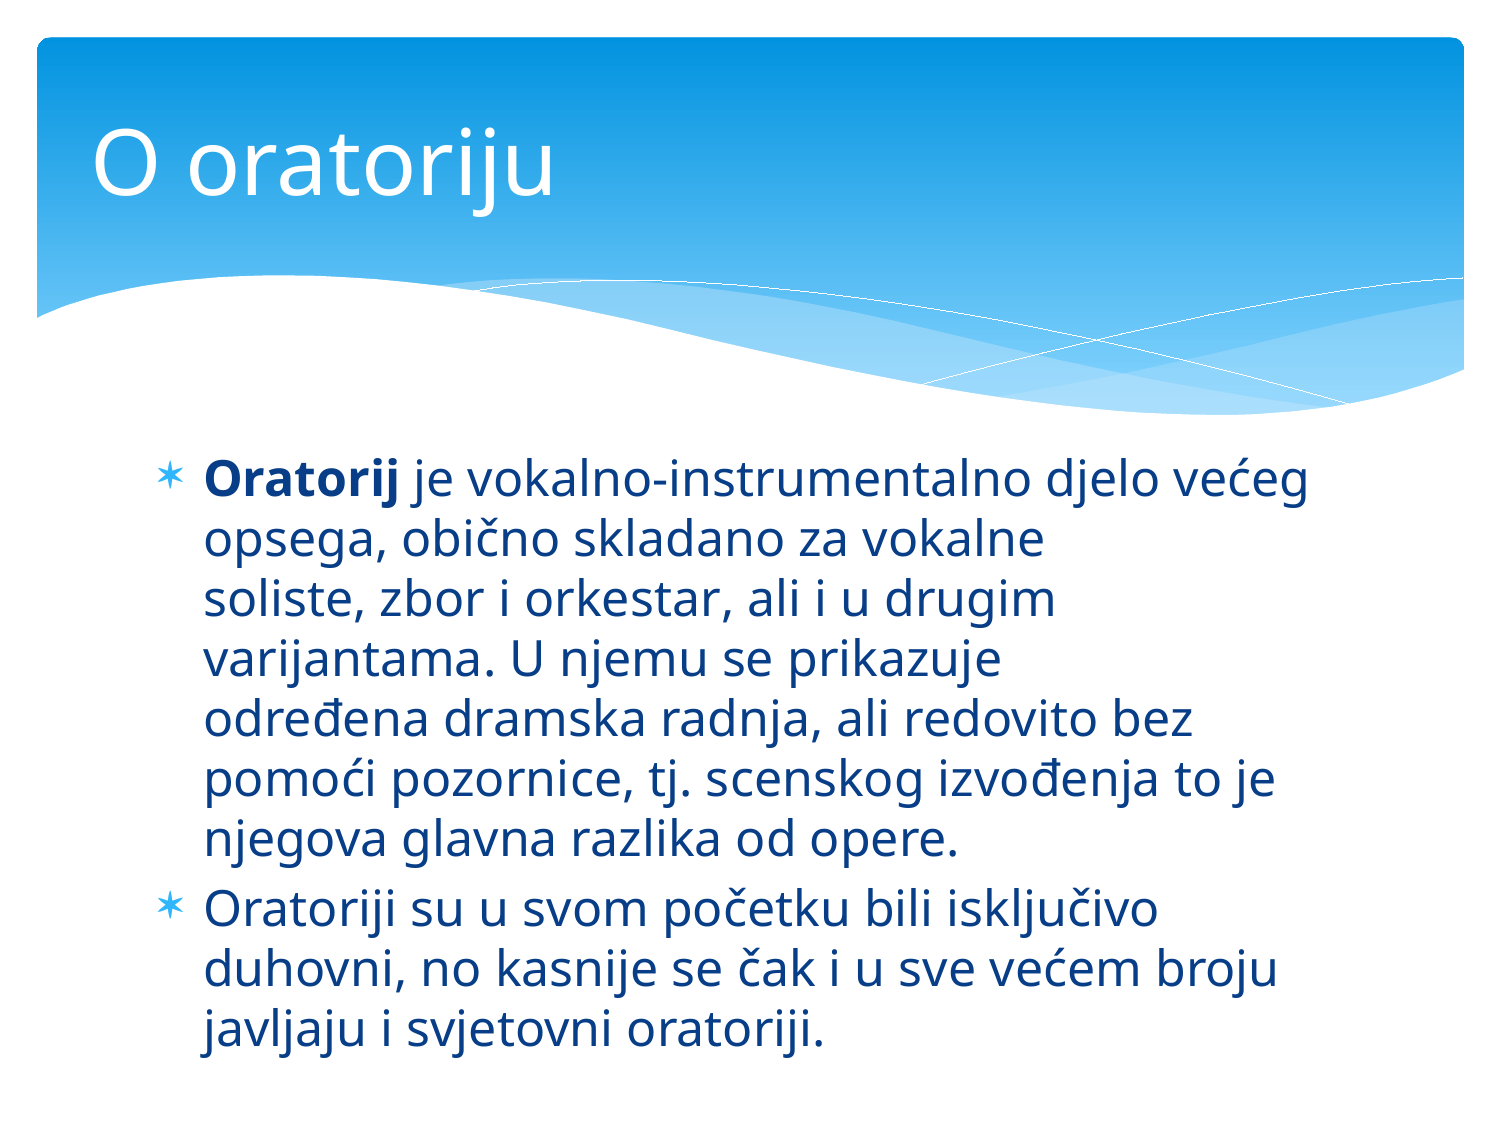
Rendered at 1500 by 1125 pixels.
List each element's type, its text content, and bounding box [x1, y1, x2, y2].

title O oratoriju [75, 55, 1425, 261]
list Oratorij je vokalno-instrumentalno djelo većeg opsega, obično skladano za vokalne soliste, zbor i orkestar, ali i u drugim varijantama. U njemu se prikazuje određena dramska radnja, ali redovito bez pomoći pozornice, tj. scenskog izvođenja to je njegova glavna razlika od opere. Oratoriji su u svom početku bili isključivo duhovni, no kasnije se čak i u sve većem broju javljaju i svjetovni oratoriji. [143, 438, 1359, 1005]
